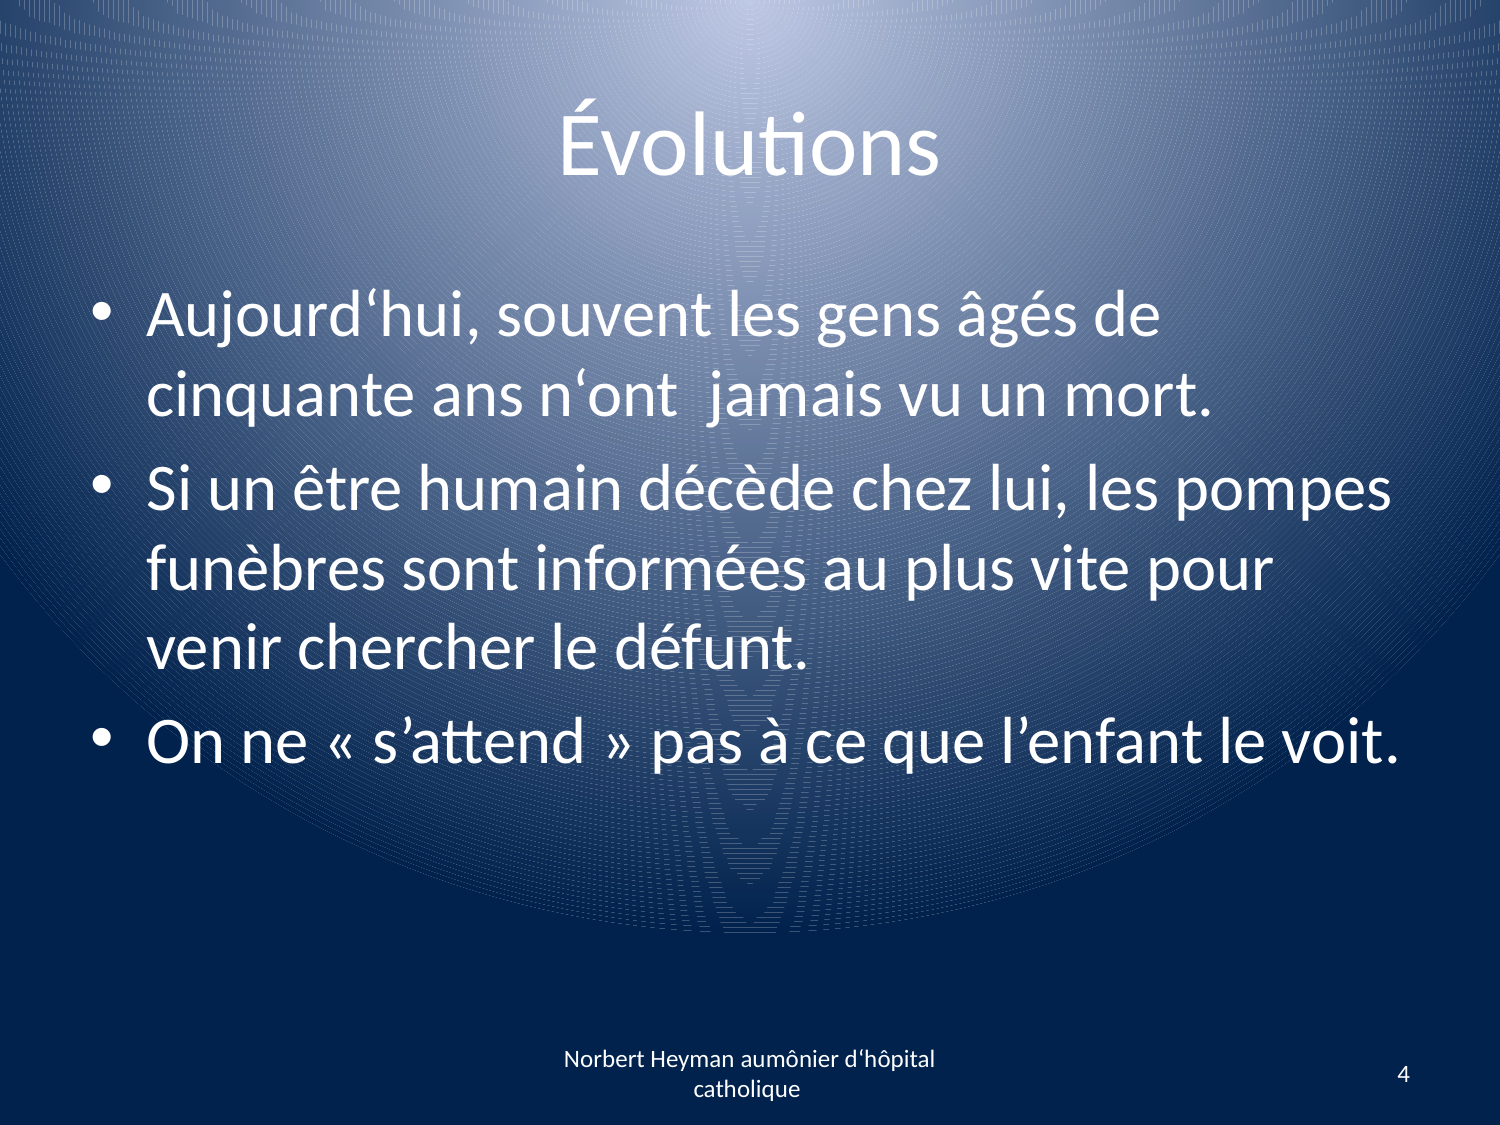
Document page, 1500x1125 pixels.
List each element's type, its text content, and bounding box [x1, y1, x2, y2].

slide_number 4 [1074, 1042, 1425, 1103]
footer Norbert Heyman aumônier d‘hôpital catholique [512, 1042, 988, 1103]
list Aujourd‘hui, souvent les gens âgés de cinquante ans n‘ont jamais vu un mort. Si un être humain décède chez lui, les pompes funèbres sont informées au plus vite pour venir chercher le défunt. On ne « s’attend » pas à ce que l’enfant le voit. [75, 262, 1425, 1005]
title Évolutions [75, 45, 1425, 233]
